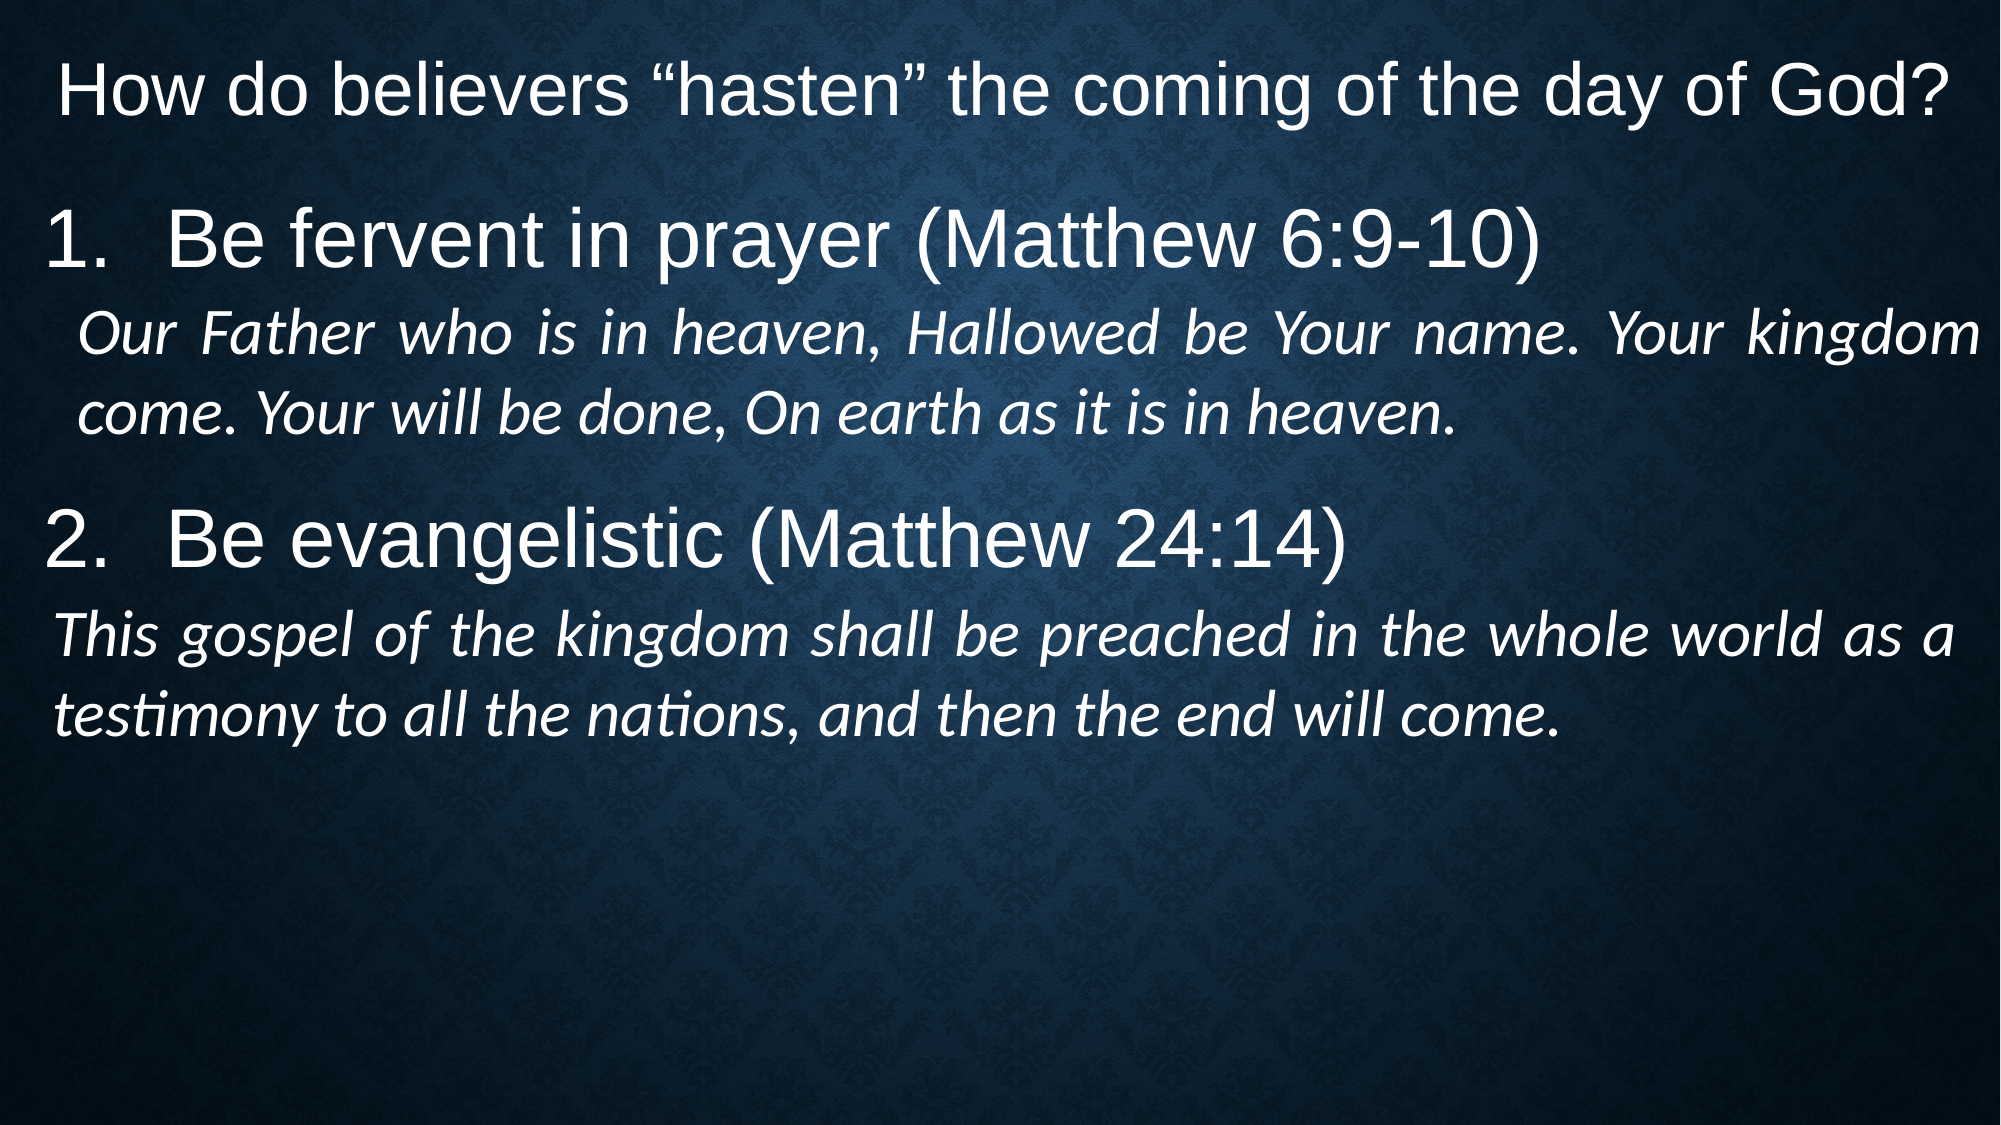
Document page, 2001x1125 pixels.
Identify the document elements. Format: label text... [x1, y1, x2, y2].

text_box How do believers “hasten” the coming of the day of God? [34, 32, 1974, 138]
text_box Be fervent in prayer (Matthew 6:9-10) Be evangelistic (Matthew 24:14) [28, 176, 1965, 592]
text_box This gospel of the kingdom shall be preached in the whole world as a testimony to all the nations, and then the end will come. [37, 582, 1974, 757]
text_box Our Father who is in heaven, Hallowed be Your name. Your kingdom come. Your will be done, On earth as it is in heaven. [62, 280, 1999, 456]
